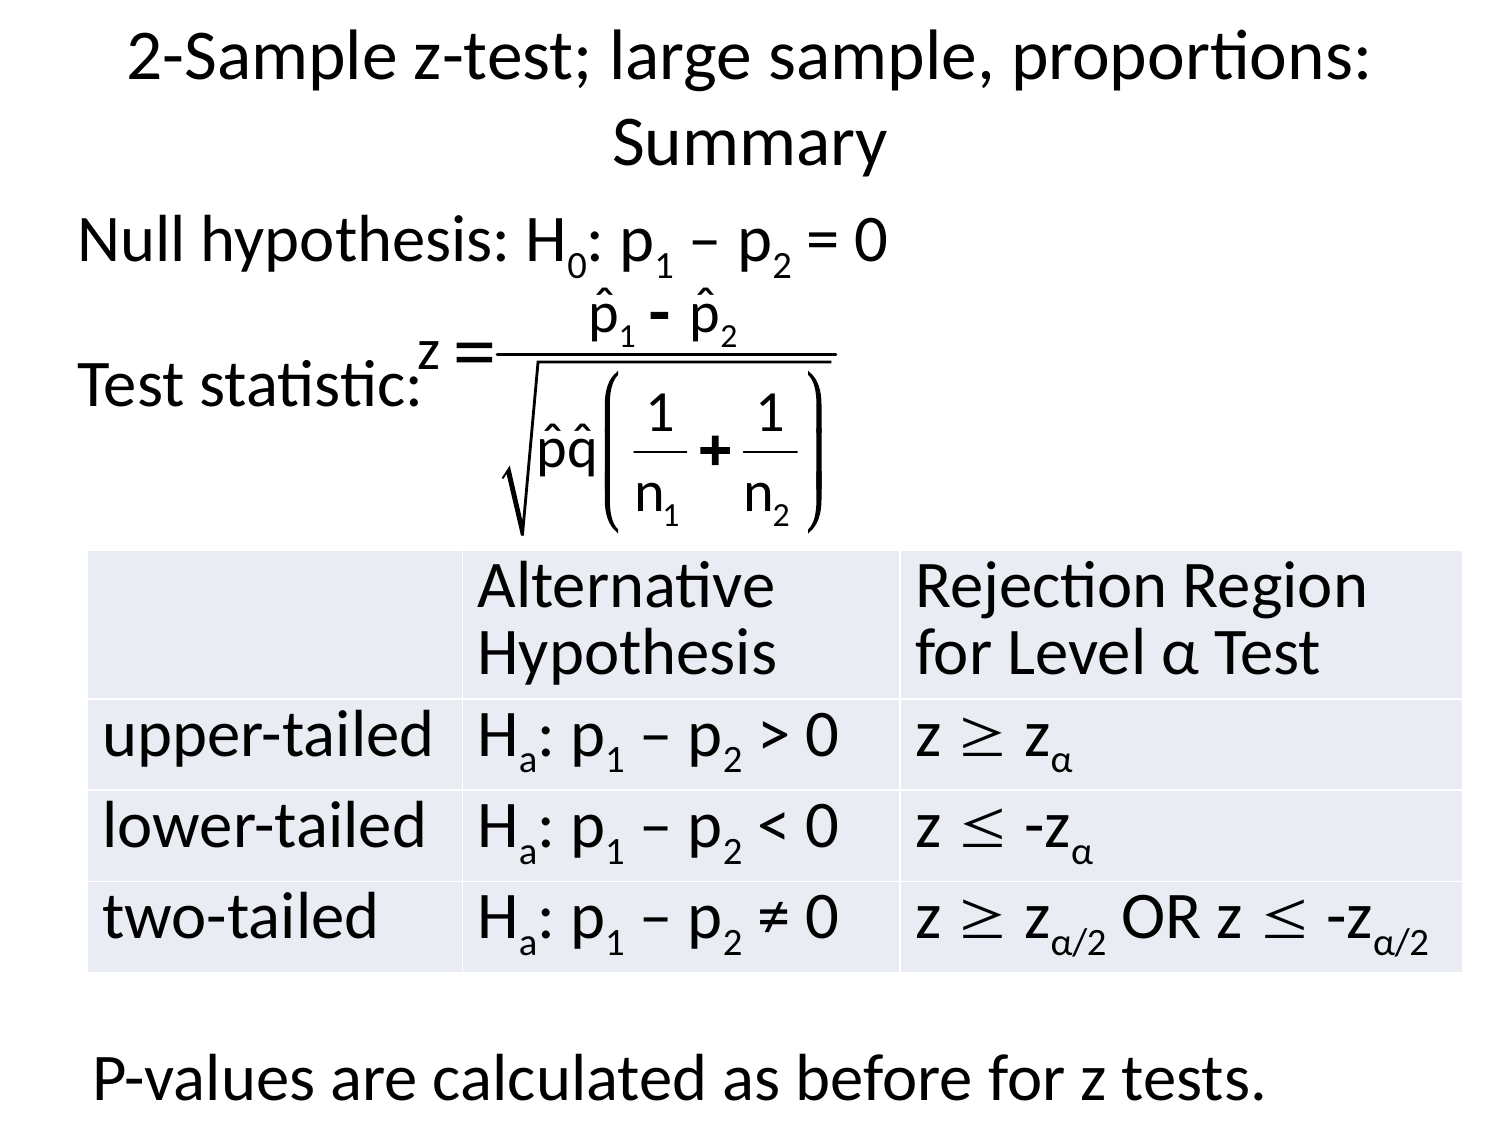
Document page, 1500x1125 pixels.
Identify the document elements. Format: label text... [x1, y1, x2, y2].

table_header [88, 551, 462, 698]
table_cell z  zα/2 OR z  -zα/2 [901, 882, 1462, 972]
table_header Alternative Hypothesis [463, 551, 899, 698]
table_cell Ha: p1 – p2 > 0 [463, 700, 899, 789]
table_header Rejection Region for Level α Test [901, 551, 1462, 698]
list Null hypothesis: H0: p1 – p2 = 0 Test statistic: P-values are calculated as before for z tests. [62, 187, 1500, 1125]
table_cell z  -zα [901, 791, 1462, 881]
table_cell two-tailed [88, 882, 462, 972]
table_cell upper-tailed [88, 700, 462, 789]
title 2-Sample z-test; large sample, proportions: Summary [75, 0, 1425, 187]
table_cell lower-tailed [88, 791, 462, 881]
table_cell Ha: p1 – p2 ≠ 0 [463, 882, 899, 972]
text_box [415, 281, 841, 541]
table_cell z  zα [901, 700, 1462, 789]
table_cell Ha: p1 – p2 < 0 [463, 791, 899, 881]
